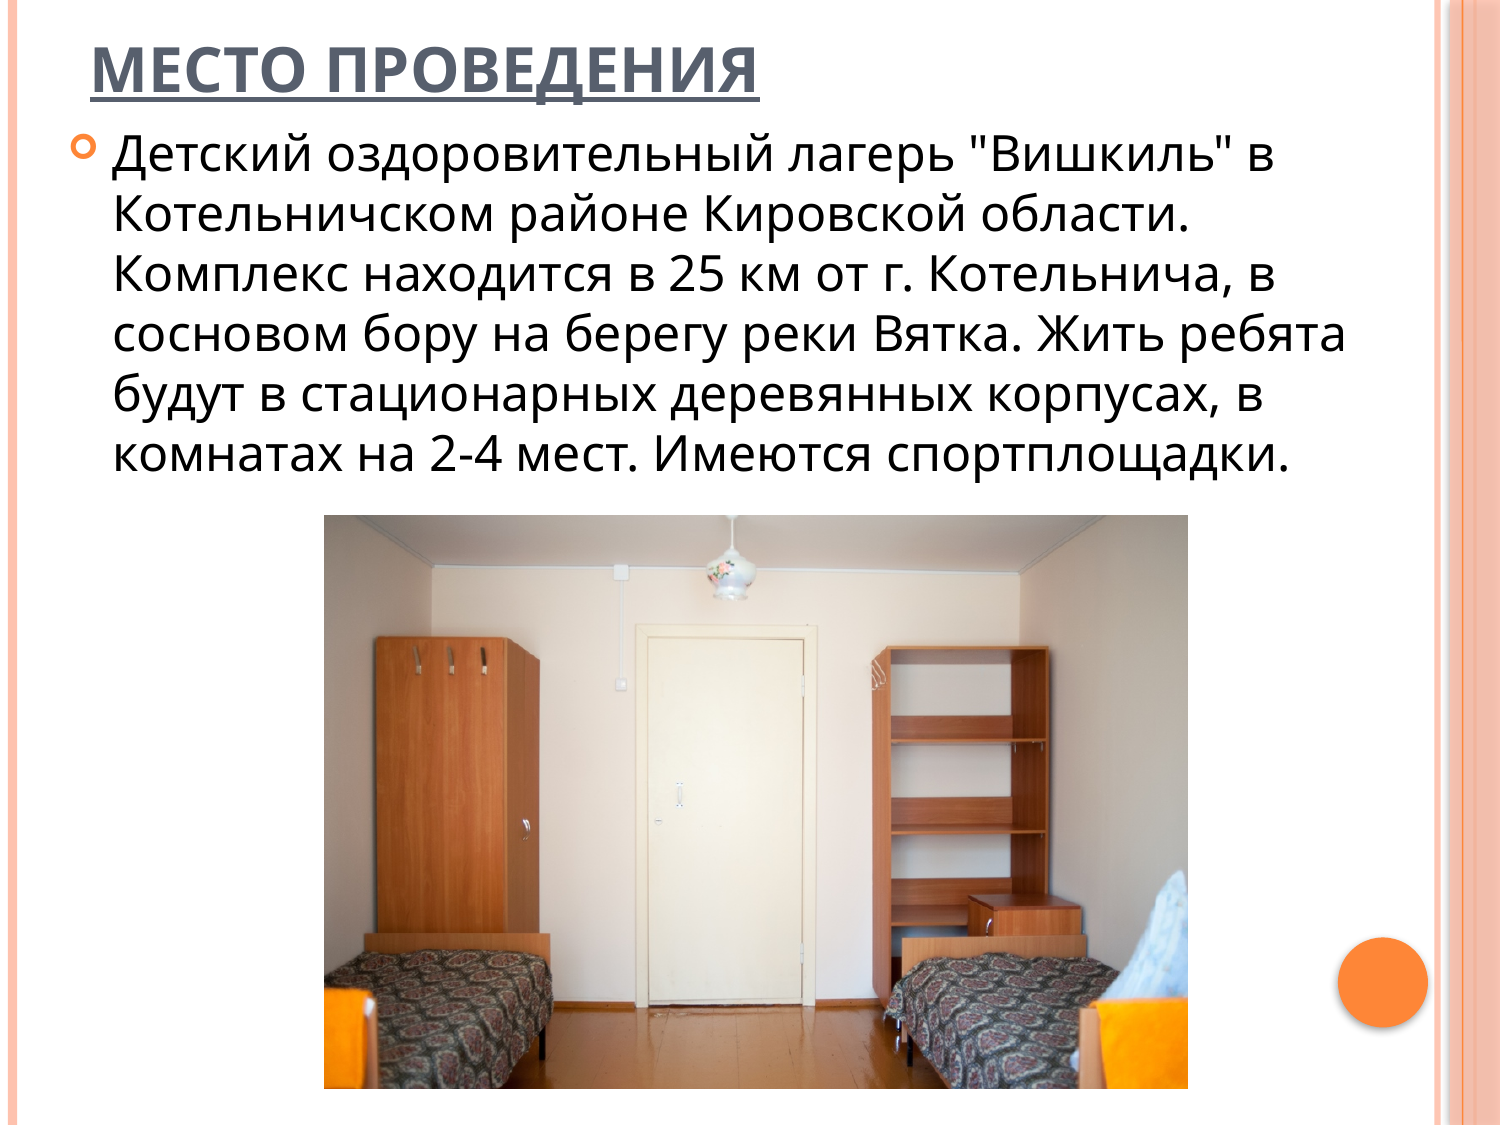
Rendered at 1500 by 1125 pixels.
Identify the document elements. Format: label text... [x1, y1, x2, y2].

title Место проведения [75, 0, 1300, 113]
list Детский оздоровительный лагерь "Вишкиль" в Котельничском районе Кировской области. Комплекс находится в 25 км от г. Котельнича, в сосновом бору на берегу реки Вятка. Жить ребята будут в стационарных деревянных корпусах, в комнатах на 2-4 мест. Имеются спортплощадки. [53, 113, 1412, 846]
picture [324, 514, 1188, 1090]
